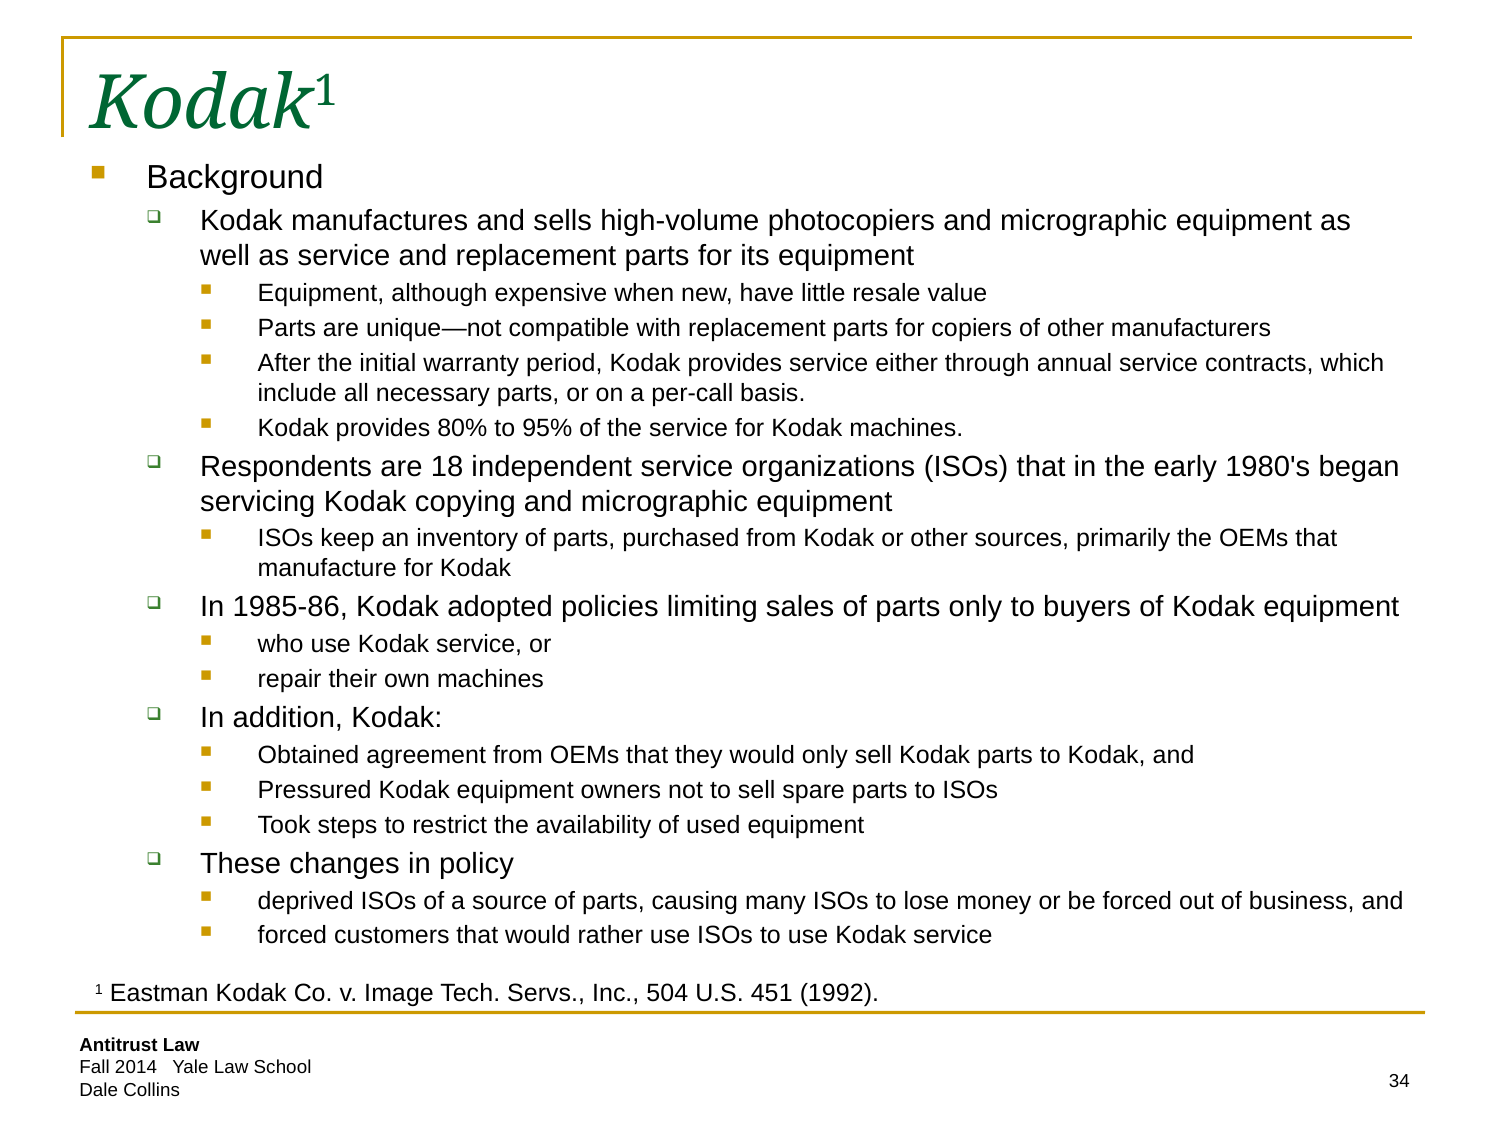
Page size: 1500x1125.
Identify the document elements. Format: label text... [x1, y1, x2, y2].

slide_number 34 [1074, 1023, 1426, 1100]
text_box 1 Eastman Kodak Co. v. Image Tech. Servs., Inc., 504 U.S. 451 (1992). [80, 969, 896, 1014]
list Background Kodak manufactures and sells high-volume photocopiers and micrographic equipment as well as service and replacement parts for its equipment Equipment, although expensive when new, have little resale value Parts are unique—not compatible with replacement parts for copiers of other manufacturers After the initial warranty period, Kodak provides service either through annual service contracts, which include all necessary parts, or on a per-call basis. Kodak provides 80% to 95% of the service for Kodak machines. Respondents are 18 independent service organizations (ISOs) that in the early 1980's began servicing Kodak copying and micrographic equipment ISOs keep an inventory of parts, purchased from Kodak or other sources, primarily the OEMs that manufacture for Kodak In 1985-86, Kodak adopted policies limiting sales of parts only to buyers of Kodak equipment who use Kodak service, or repair their own machines In addition, Kodak: Obtained agreement from OEMs that they would only sell Kodak parts to Kodak, and Pressured Kodak equipment owners not to sell spare parts to ISOs Took steps to restrict the availability of used equipment These changes in policy deprived ISOs of a source of parts, causing many ISOs to lose money or be forced out of business, and forced customers that would rather use ISOs to use Kodak service [75, 148, 1425, 1006]
title Kodak1 [75, 45, 1425, 148]
